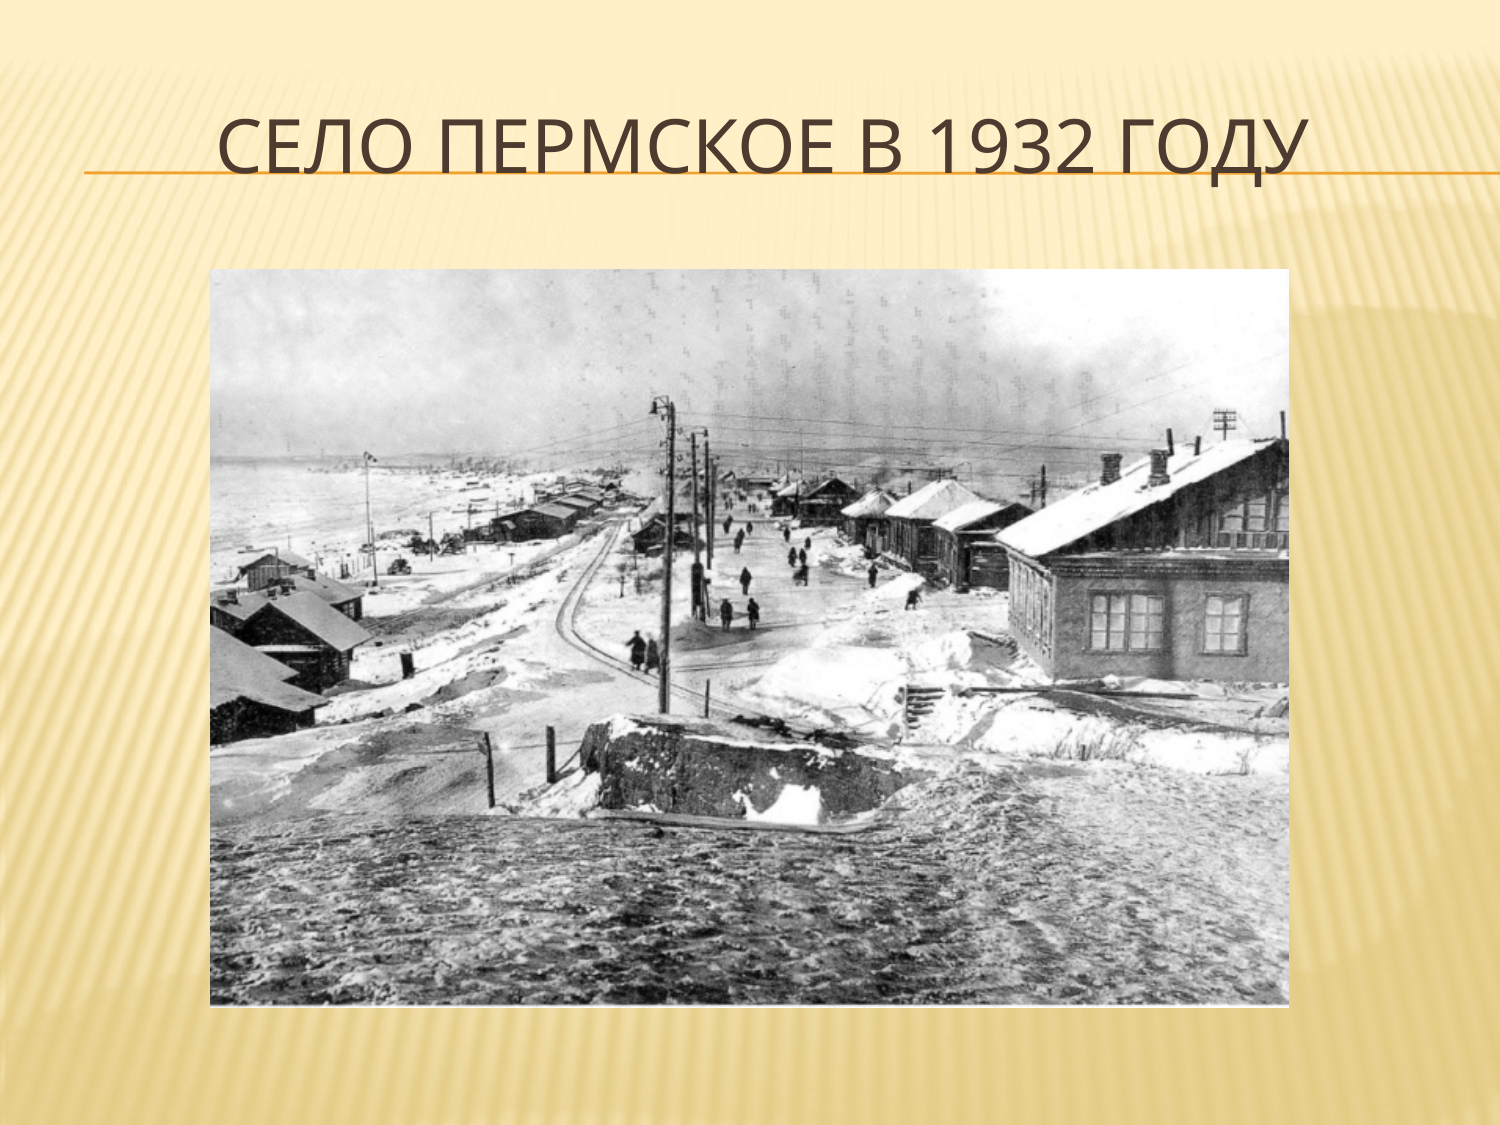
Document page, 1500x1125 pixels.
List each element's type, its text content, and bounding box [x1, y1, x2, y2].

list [210, 269, 1290, 1009]
title Село пермское в 1932 году [50, 75, 1475, 213]
